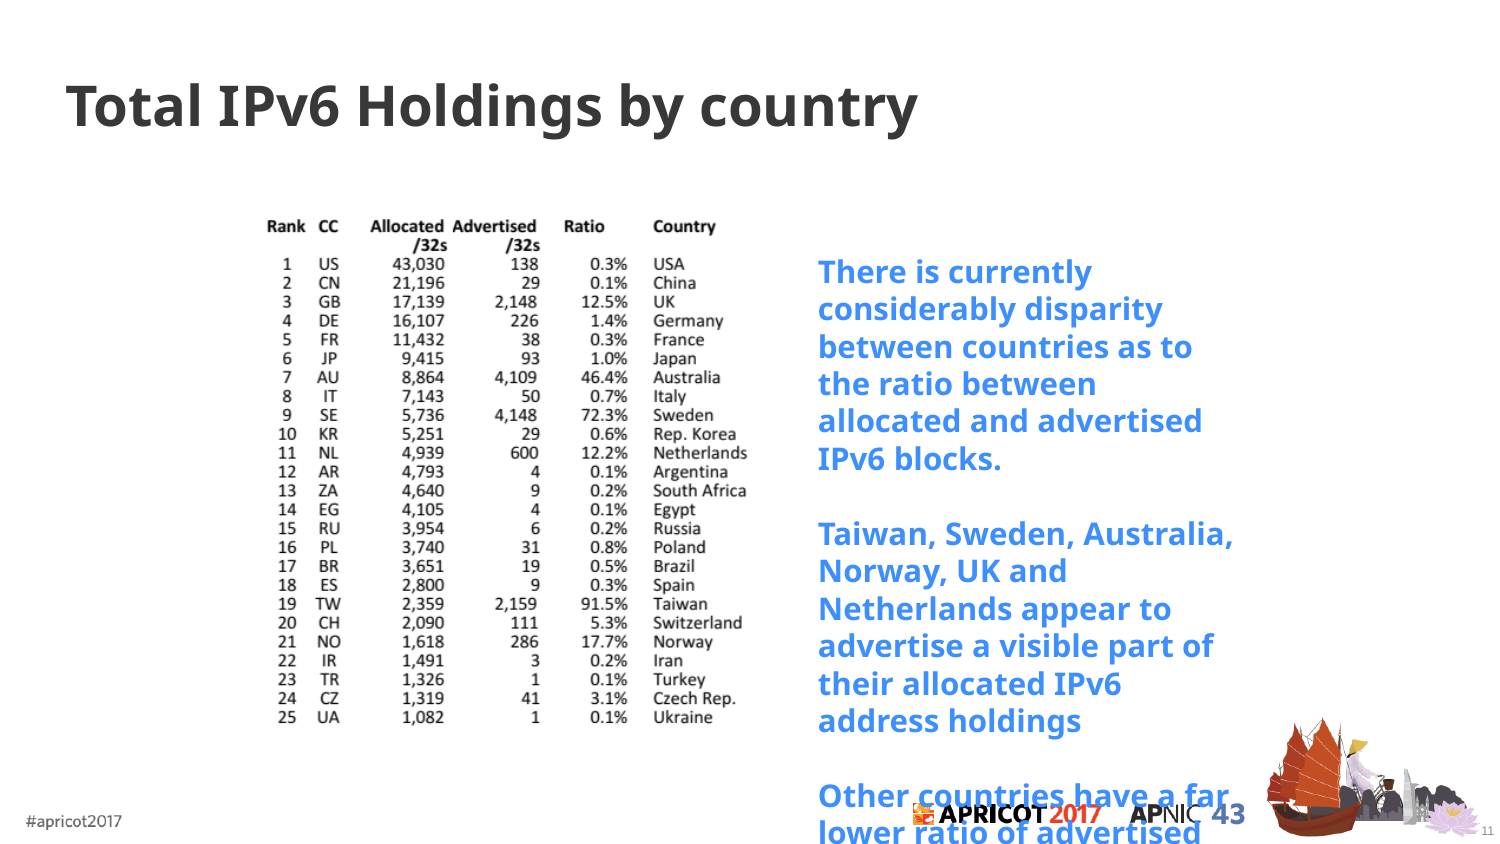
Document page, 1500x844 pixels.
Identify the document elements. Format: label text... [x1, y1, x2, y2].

title Total IPv6 Holdings by country [64, 33, 1436, 175]
text_box There is currently considerably disparity between countries as to the ratio between allocated and advertised IPv6 blocks. Taiwan, Sweden, Australia, Norway, UK and Netherlands appear to advertise a visible part of their allocated IPv6 address holdings Other countries have a far lower ratio of advertised to allocated address blocks Why? [803, 244, 1255, 844]
slide_number 11 [1446, 811, 1495, 839]
picture [262, 217, 774, 727]
